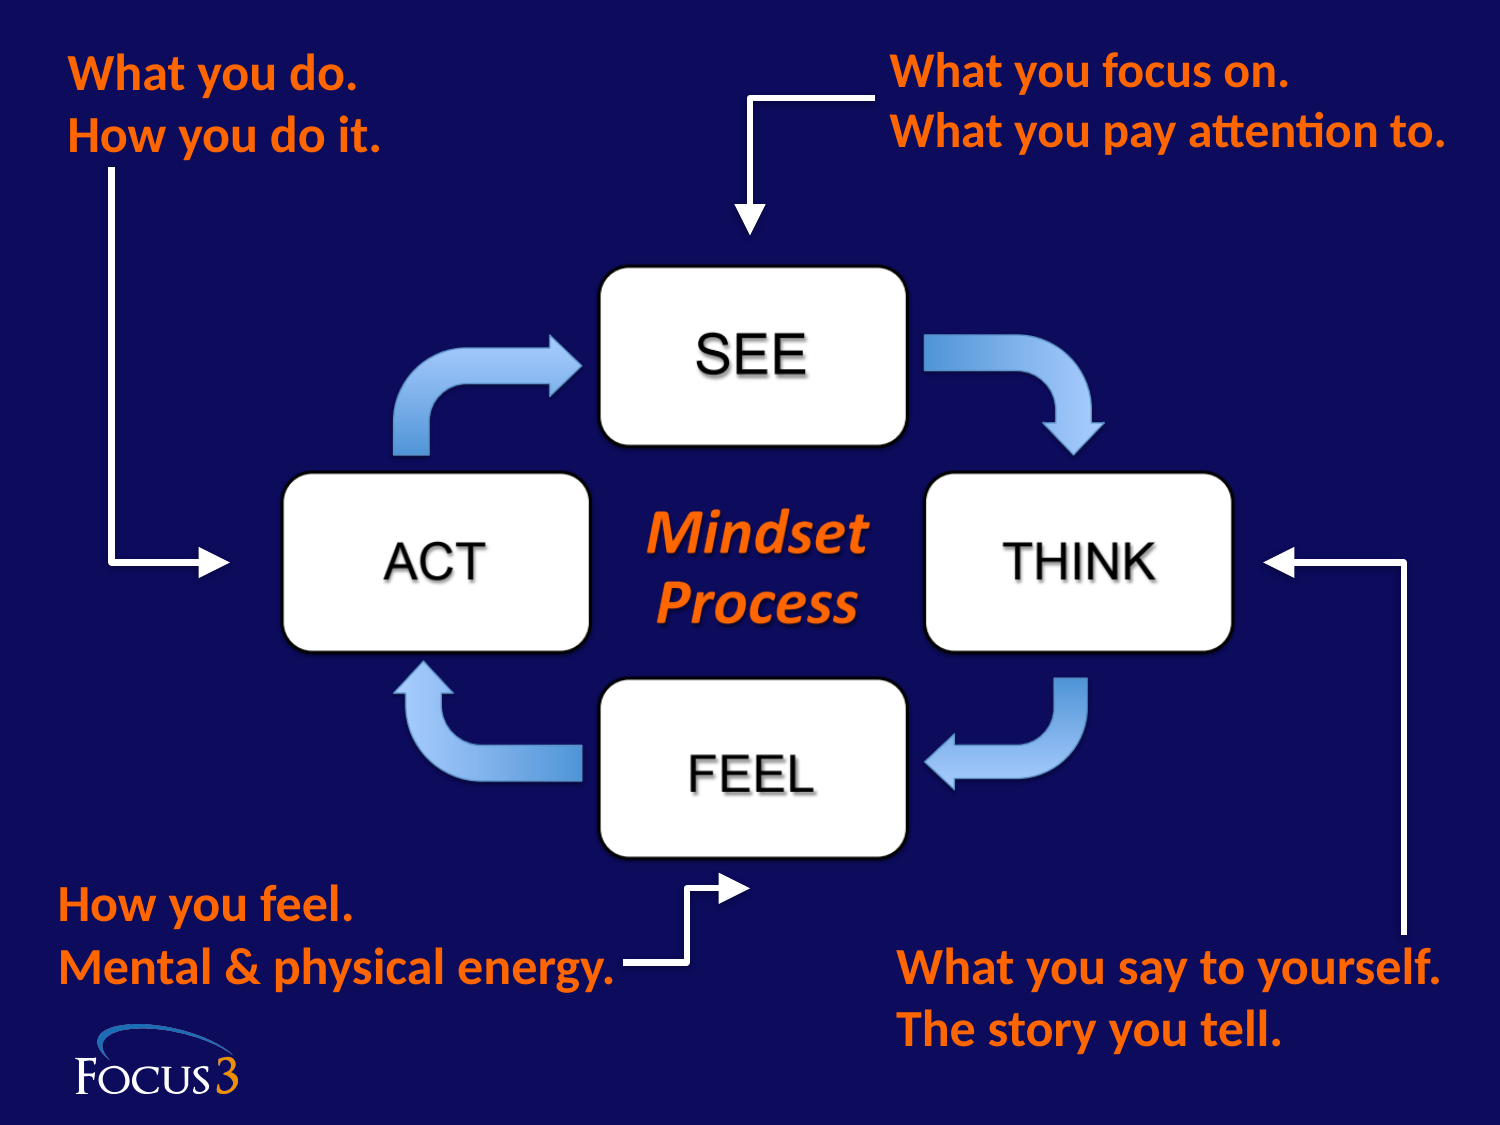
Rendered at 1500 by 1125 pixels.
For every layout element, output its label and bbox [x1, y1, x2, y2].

text_box [49, 30, 401, 563]
text_box [874, 562, 1465, 1067]
text_box [36, 862, 751, 1005]
picture [75, 1024, 238, 1094]
picture [275, 262, 1238, 865]
text_box [749, 30, 1468, 236]
